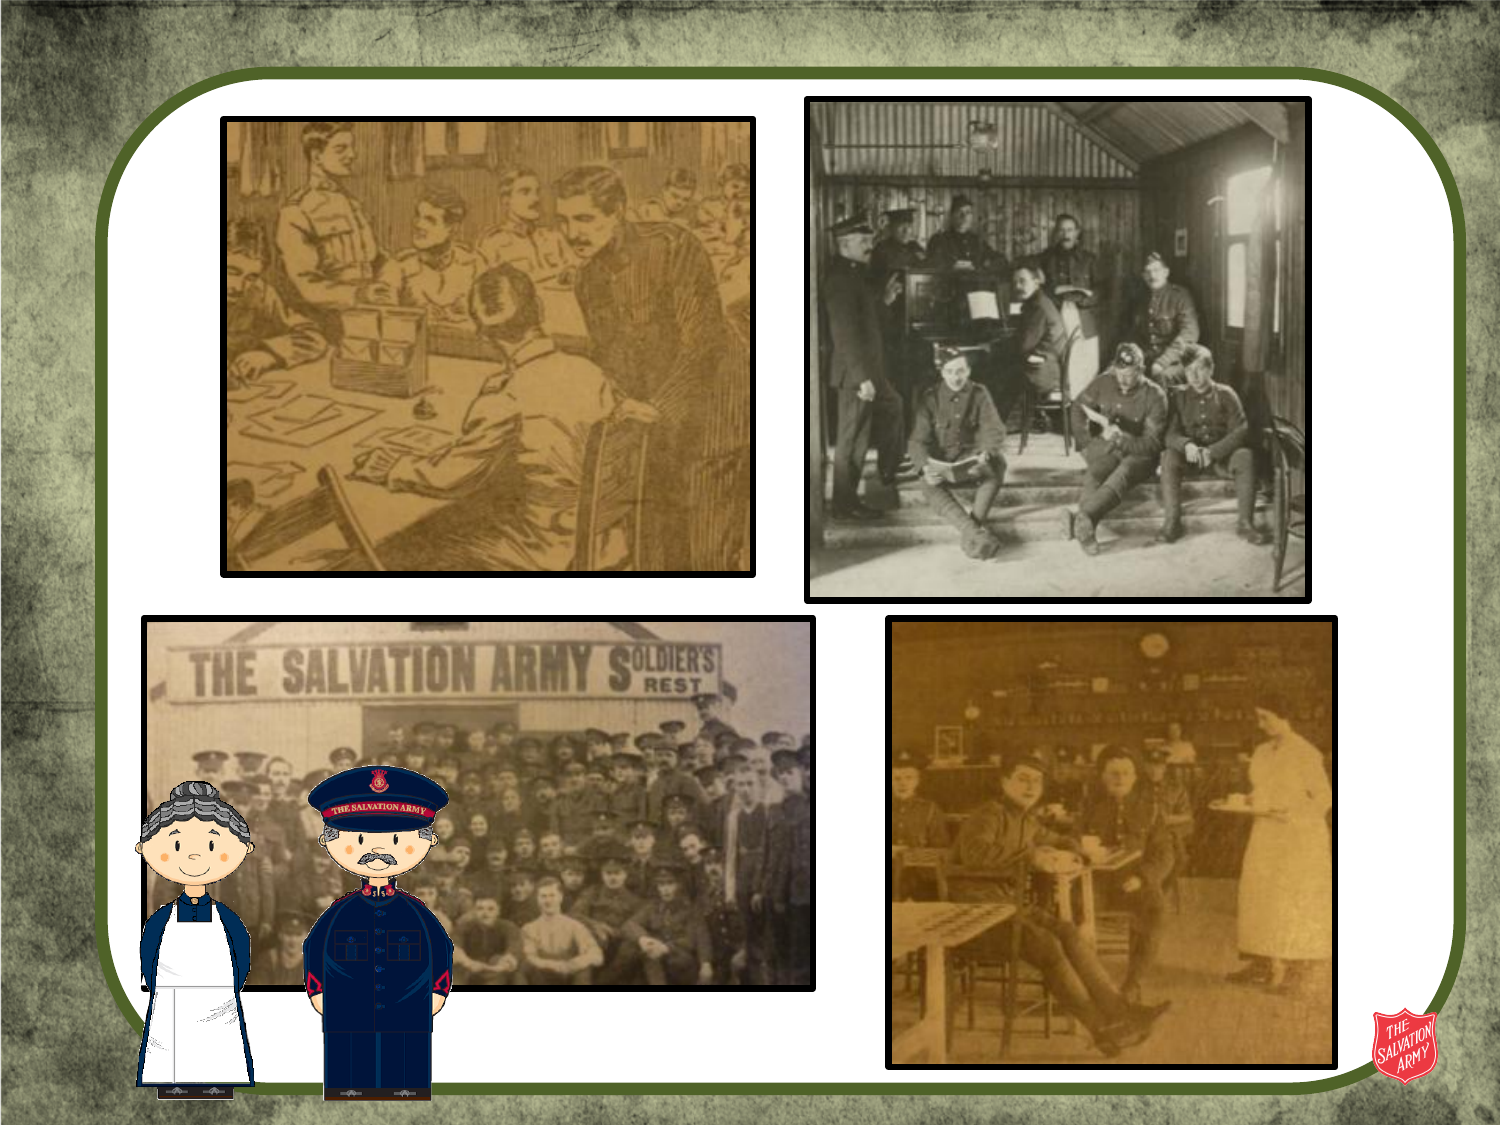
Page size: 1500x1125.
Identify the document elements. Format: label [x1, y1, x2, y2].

text_box [99, 105, 168, 967]
text_box [1330, 75, 1462, 1087]
picture [111, 0, 1333, 1125]
picture [1372, 1007, 1439, 1087]
